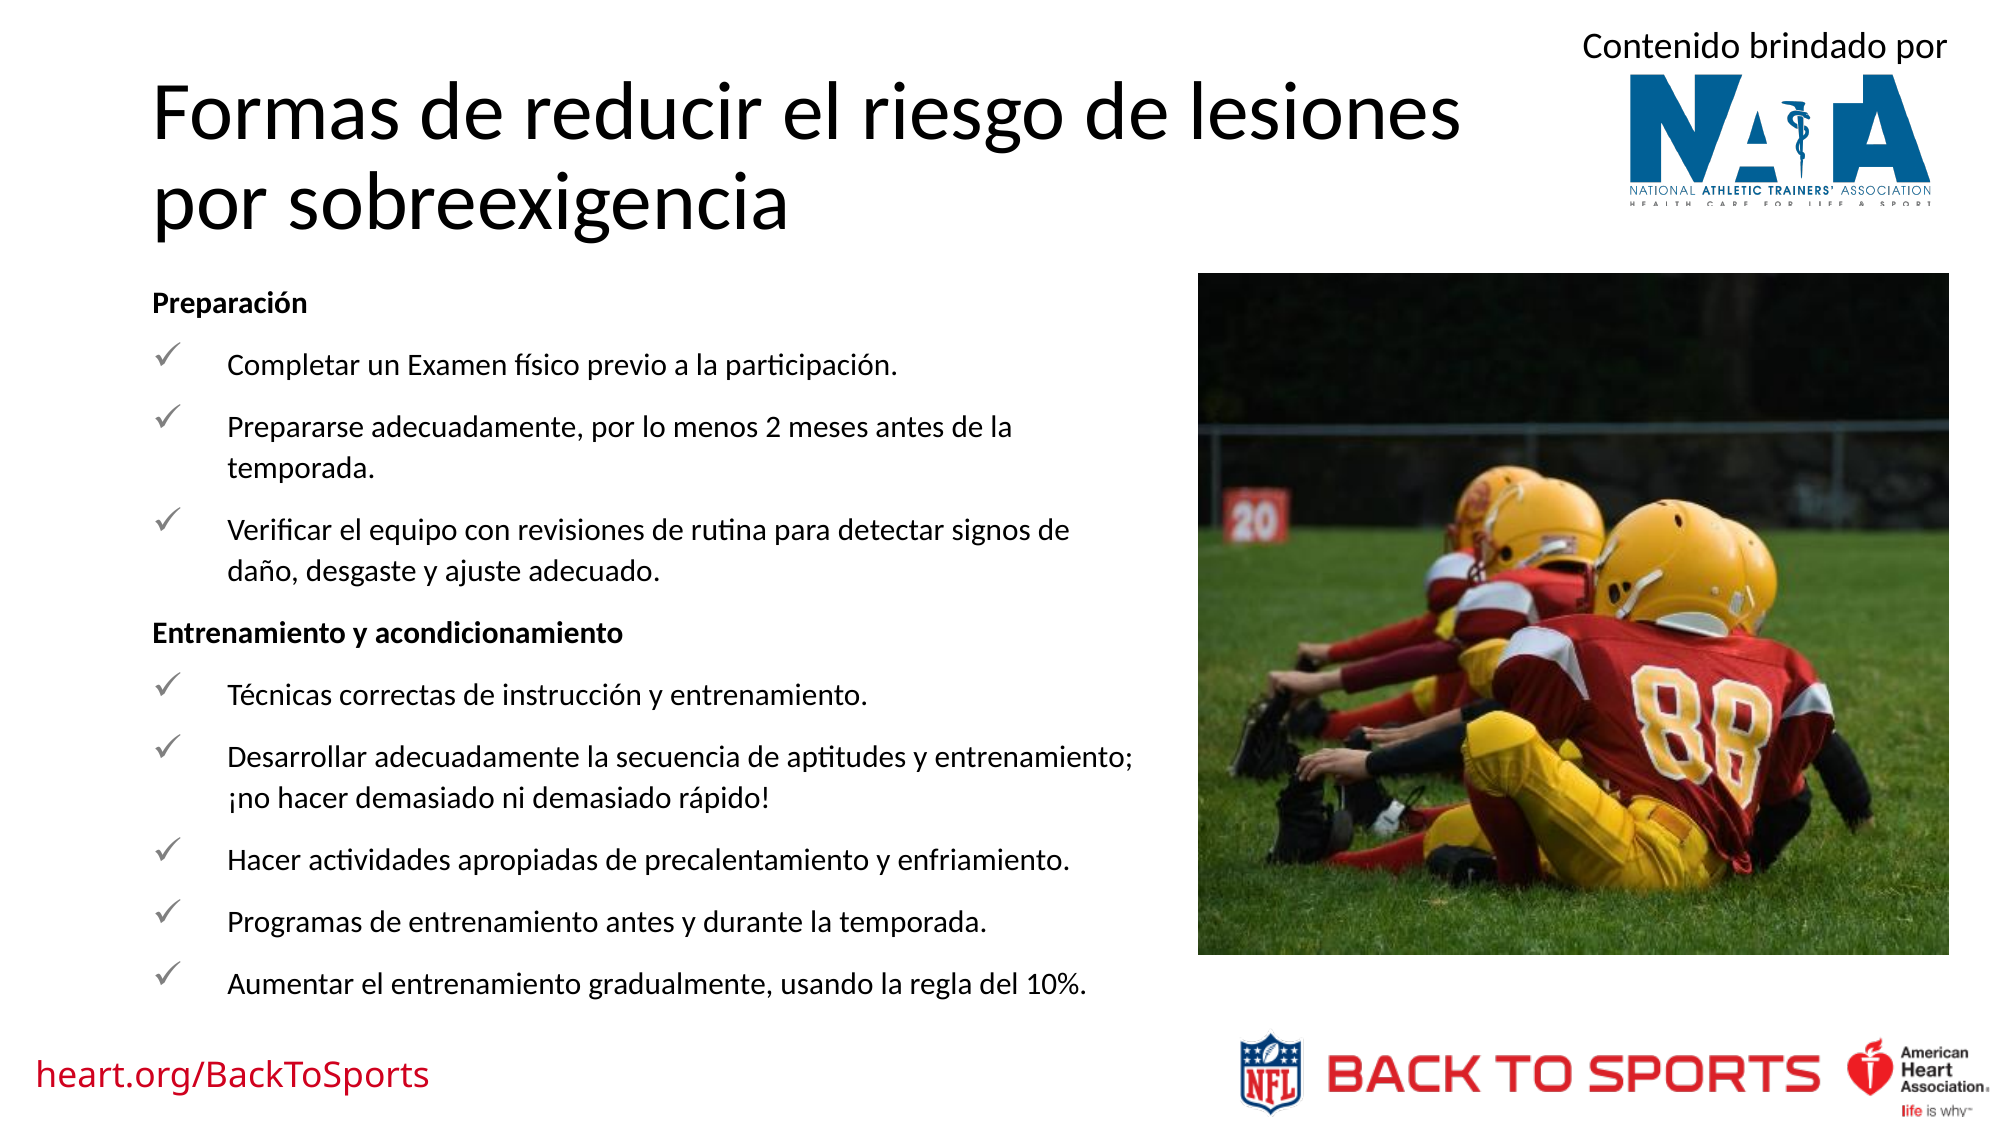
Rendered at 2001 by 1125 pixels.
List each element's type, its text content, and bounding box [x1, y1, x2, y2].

list Formas de reducir el riesgo de lesiones por sobreexigencia [137, 59, 1557, 185]
picture [1198, 273, 1949, 956]
list Preparación Completar un Examen físico previo a la participación. Prepararse adecuadamente, por lo menos 2 meses antes de la temporada. Verificar el equipo con revisiones de rutina para detectar signos de daño, desgaste y ajuste adecuado. Entrenamiento y acondicionamiento Técnicas correctas de instrucción y entrenamiento. Desarrollar adecuadamente la secuencia de aptitudes y entrenamiento; ¡no hacer demasiado ni demasiado rápido! Hacer actividades apropiadas de precalentamiento y enfriamiento. Programas de entrenamiento antes y durante la temporada. Aumentar el entrenamiento gradualmente, usando la regla del 10%. [137, 271, 1165, 1034]
